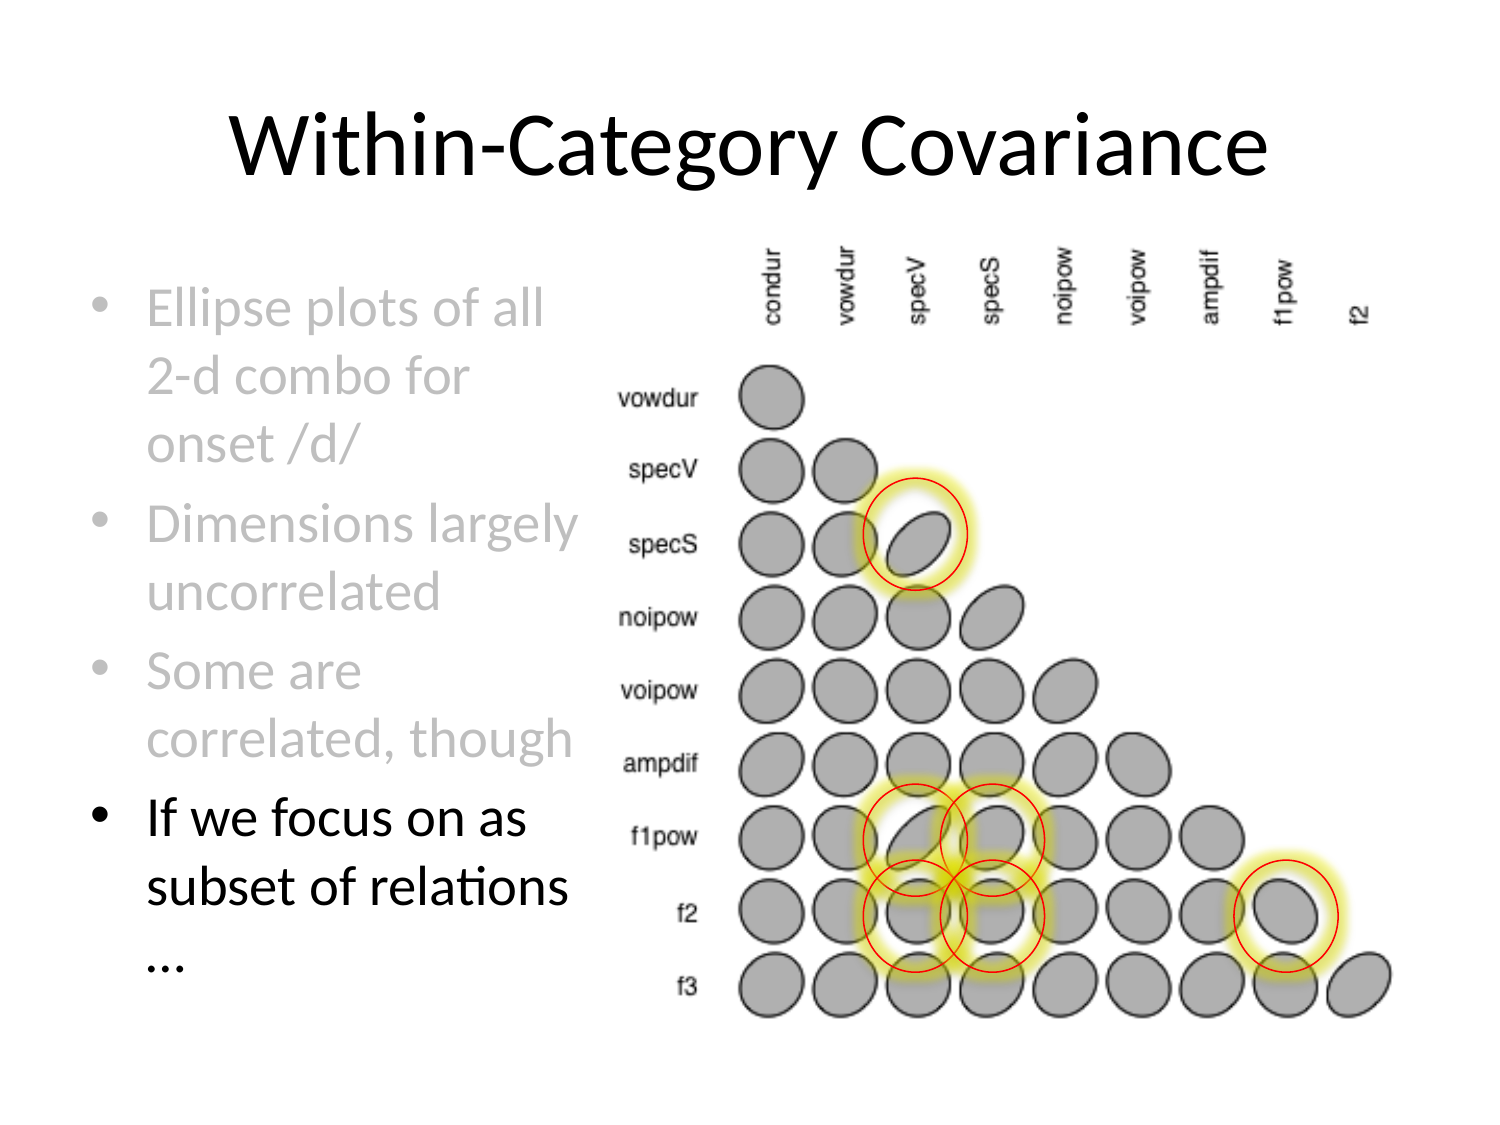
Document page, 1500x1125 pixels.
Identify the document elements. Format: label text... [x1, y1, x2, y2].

picture [597, 232, 1426, 1052]
list Ellipse plots of all 2-d combo for onset /d/ Dimensions largely uncorrelated Some are correlated, though If we focus on as subset of relations … [75, 262, 592, 1005]
title Within-Category Covariance [75, 45, 1425, 233]
